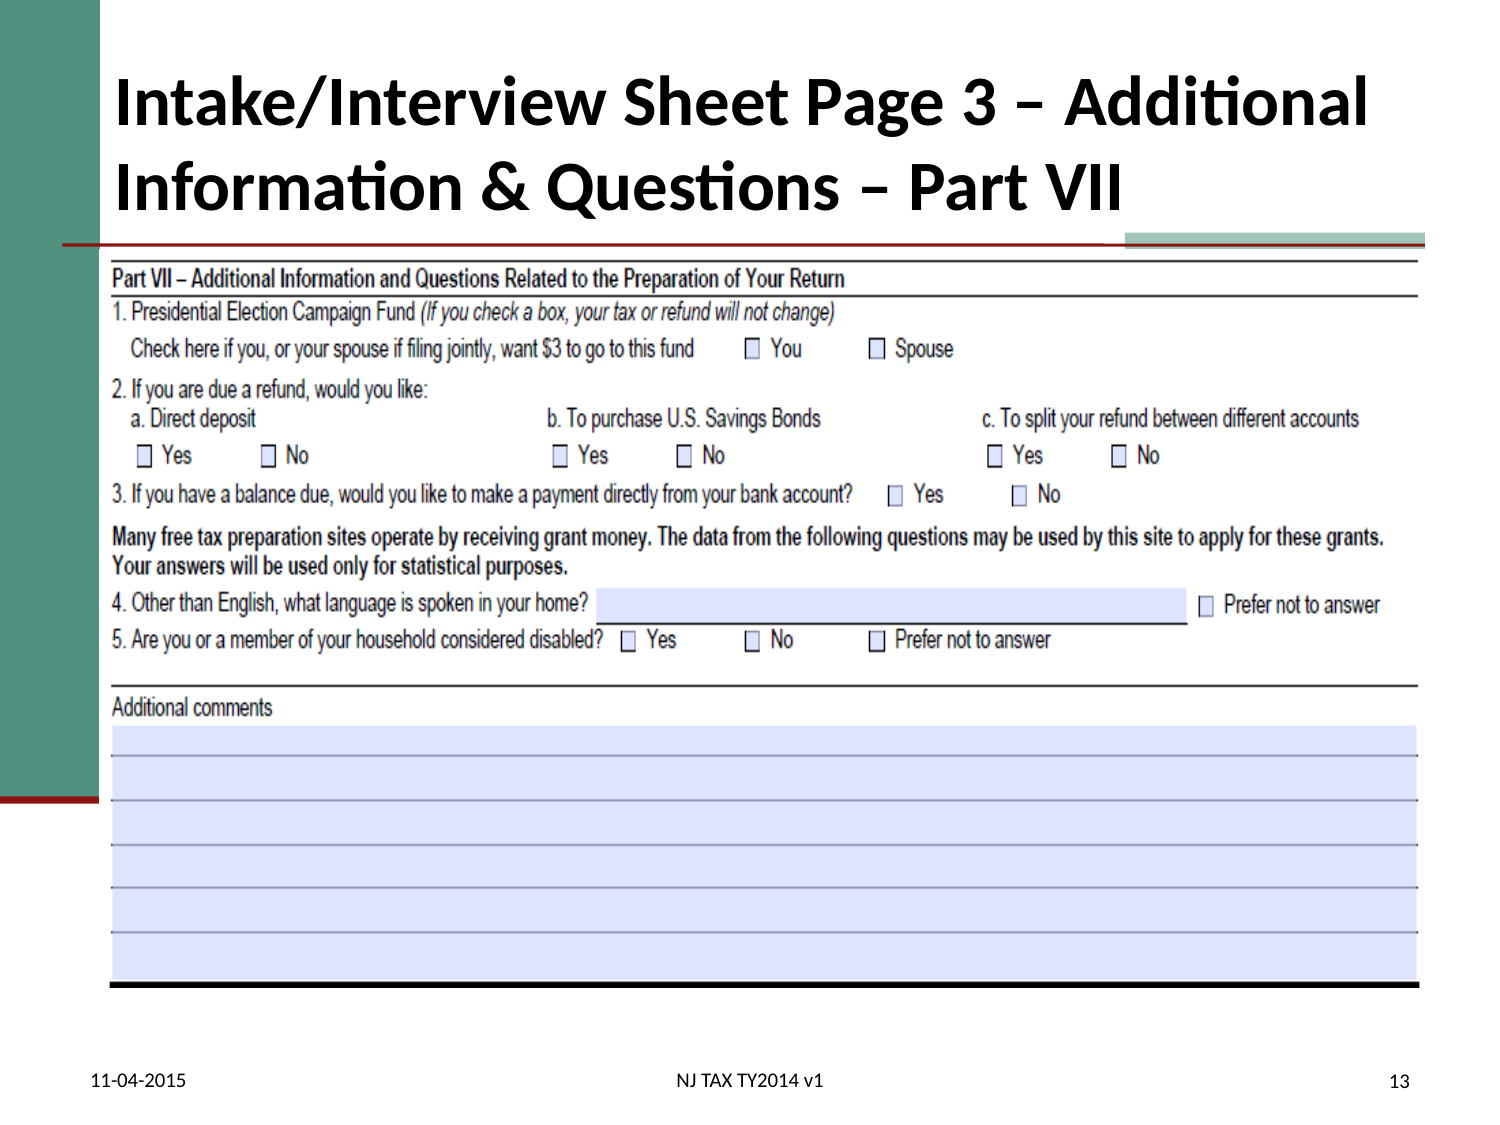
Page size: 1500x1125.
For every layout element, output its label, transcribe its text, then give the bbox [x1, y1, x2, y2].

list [99, 249, 1426, 988]
title Intake/Interview Sheet Page 3 – Additional Information & Questions – Part VII [99, 45, 1425, 234]
slide_number 13 [1112, 1049, 1426, 1101]
footer NJ TAX TY2014 v1 [496, 1050, 1004, 1100]
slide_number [74, 1049, 401, 1100]
